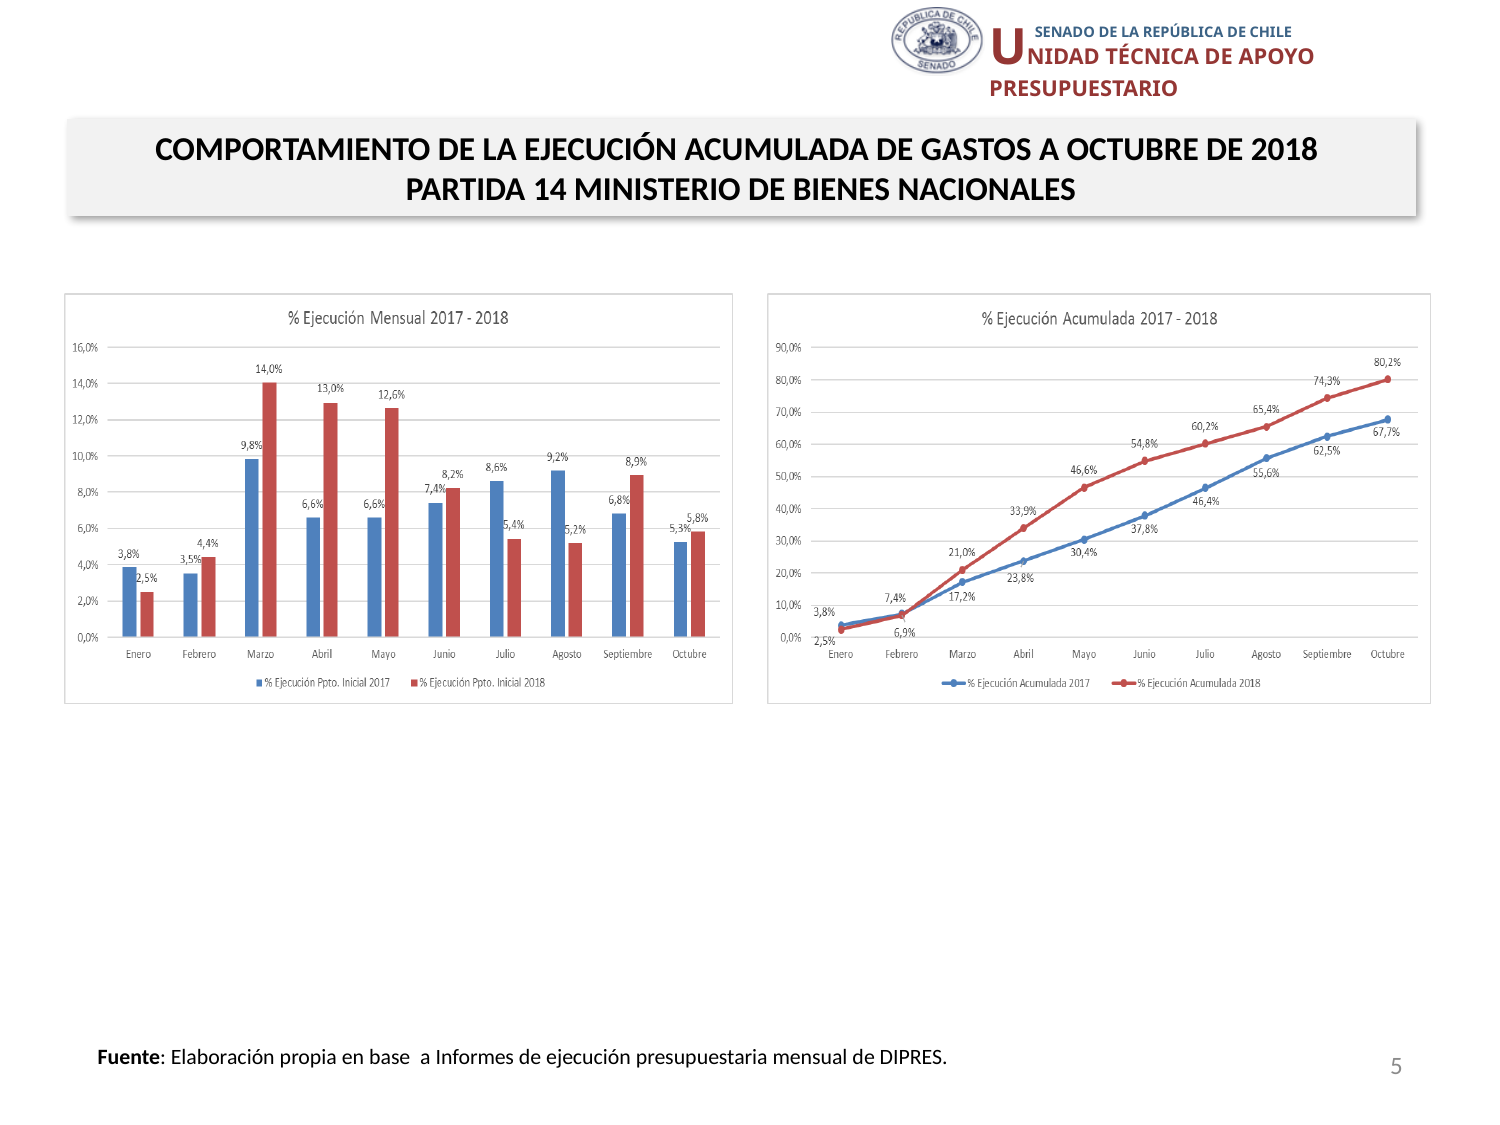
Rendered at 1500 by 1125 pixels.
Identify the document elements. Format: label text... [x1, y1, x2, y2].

picture [767, 293, 1432, 704]
picture [64, 293, 733, 704]
footer Fuente: Elaboración propia en base a Informes de ejecución presupuestaria mensual de DIPRES. [82, 1035, 1462, 1095]
text_box COMPORTAMIENTO DE LA EJECUCIÓN ACUMULADA DE GASTOS A OCTUBRE DE 2018 PARTIDA 14 MINISTERIO DE BIENES NACIONALES [67, 119, 1415, 216]
picture [891, 7, 985, 76]
